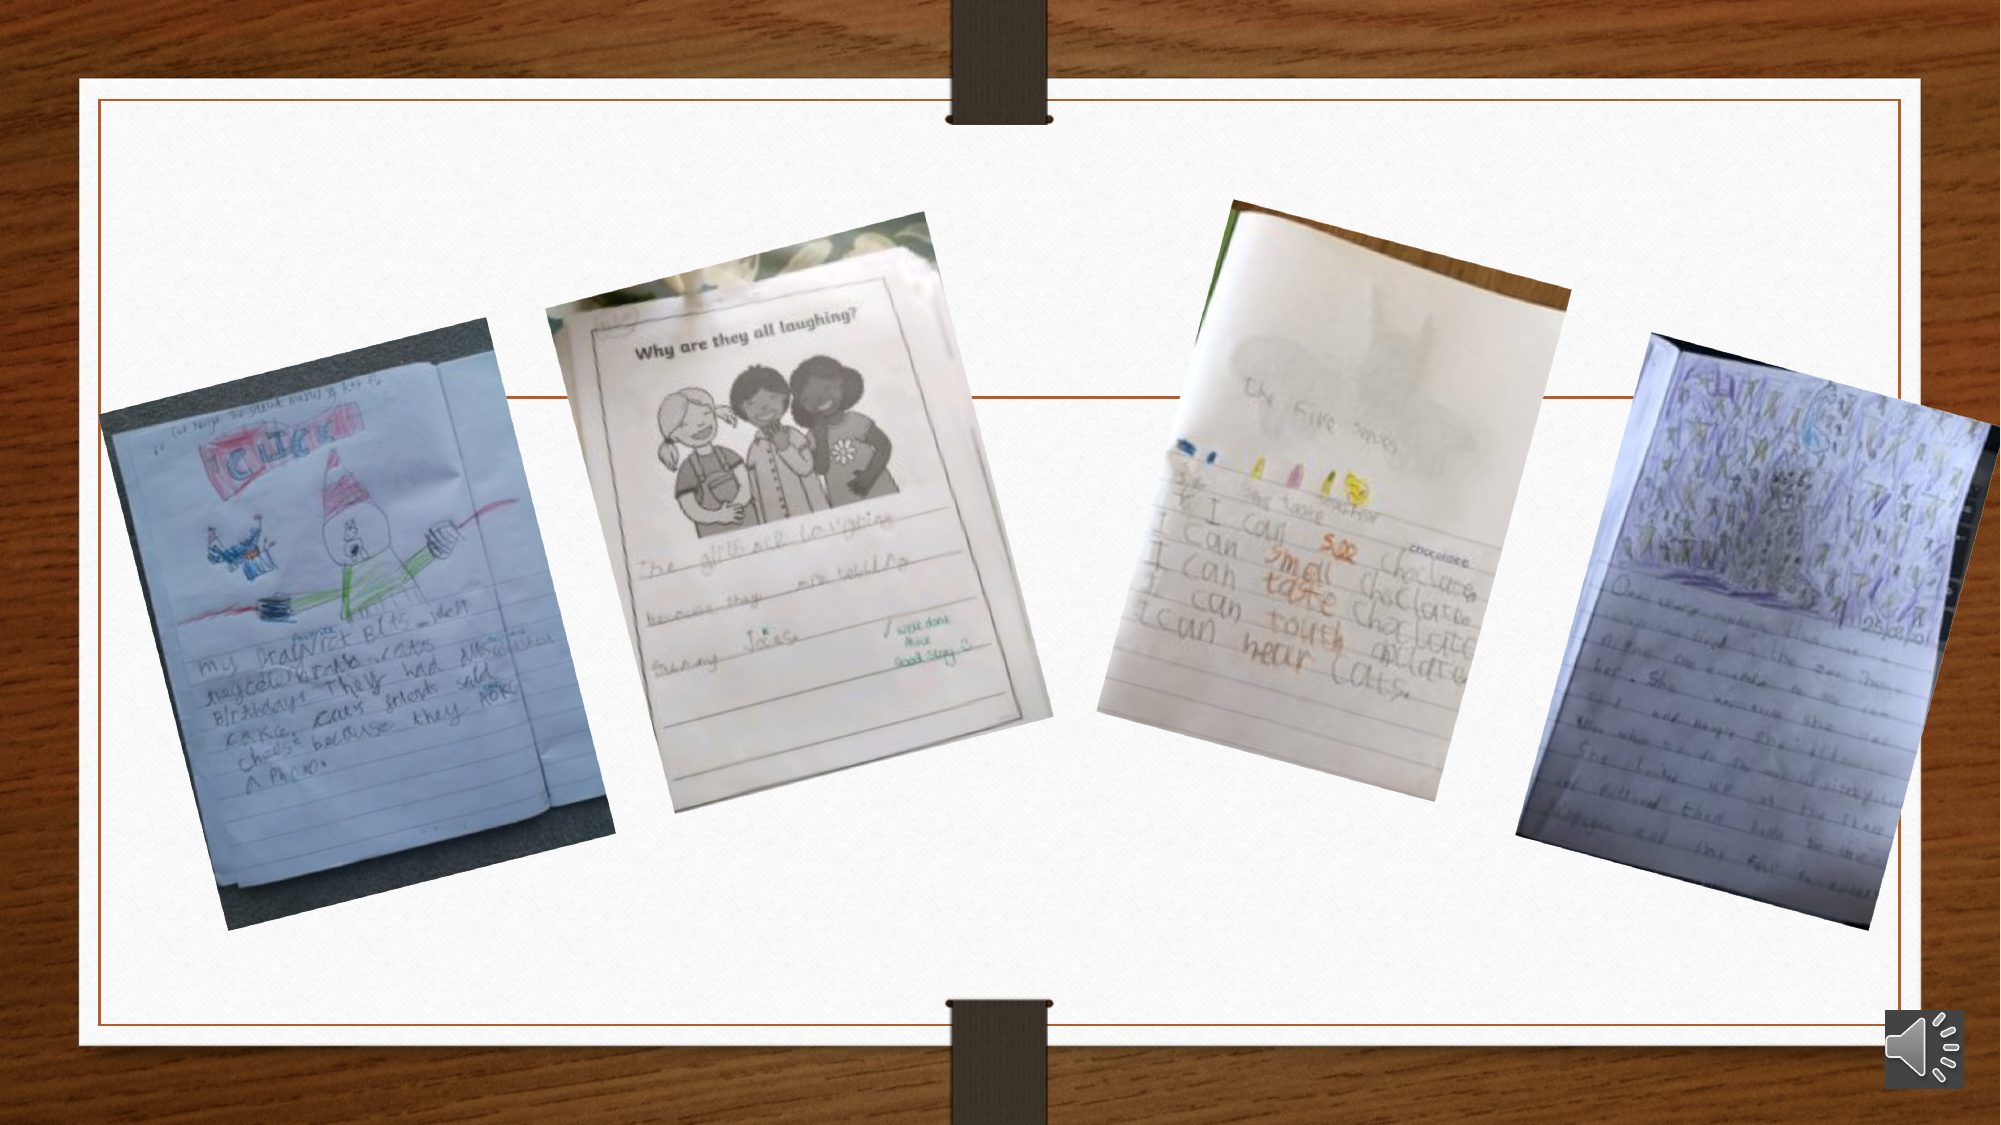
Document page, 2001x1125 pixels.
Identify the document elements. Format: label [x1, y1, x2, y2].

list [1157, 234, 1509, 766]
picture [0, 0, 2001, 1125]
